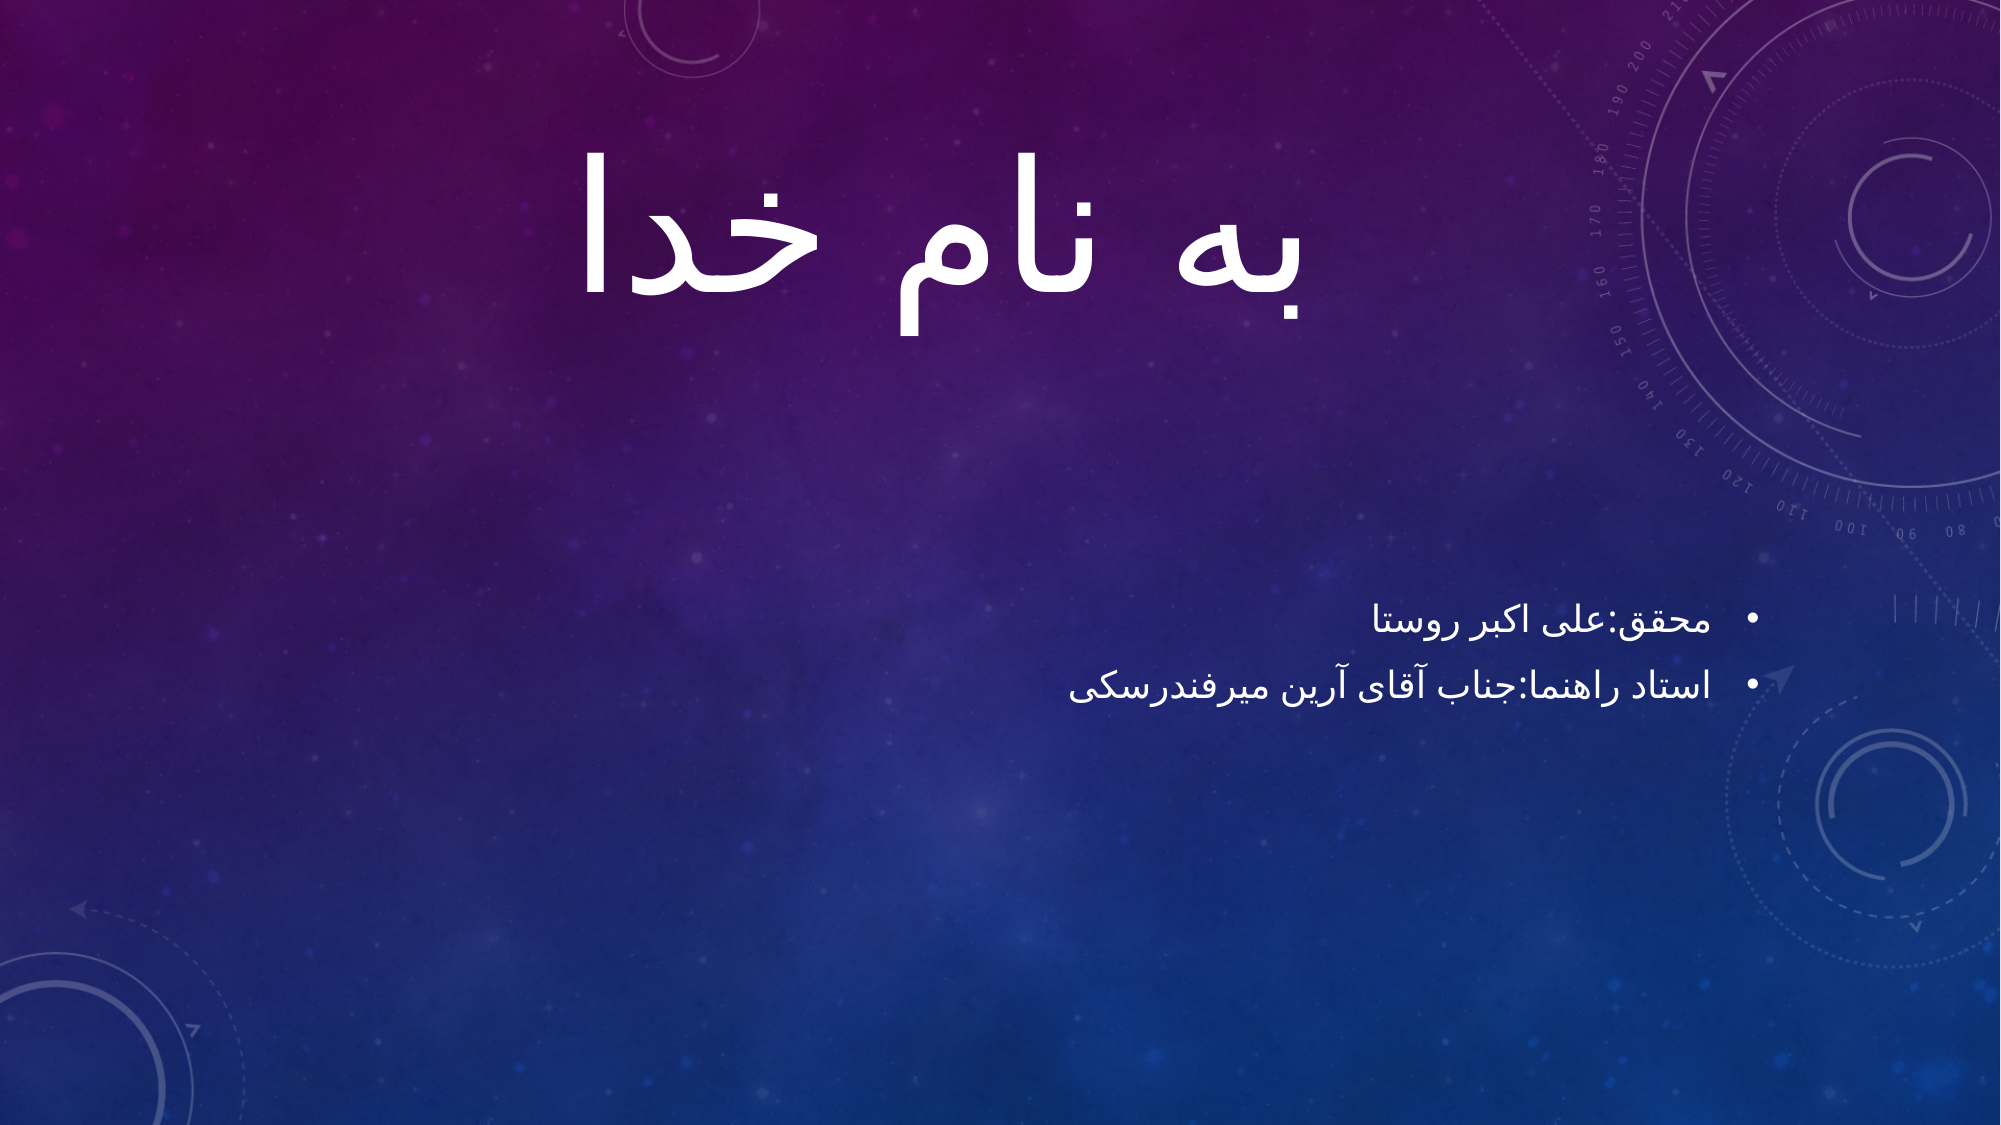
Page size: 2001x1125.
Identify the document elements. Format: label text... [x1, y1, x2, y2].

title به نام خدا [112, 99, 1775, 339]
list محقق:علی اکبر روستا استاد راهنما:جناب آقای آرین میرفندرسکی [112, 351, 1775, 950]
picture [0, 0, 2001, 1125]
